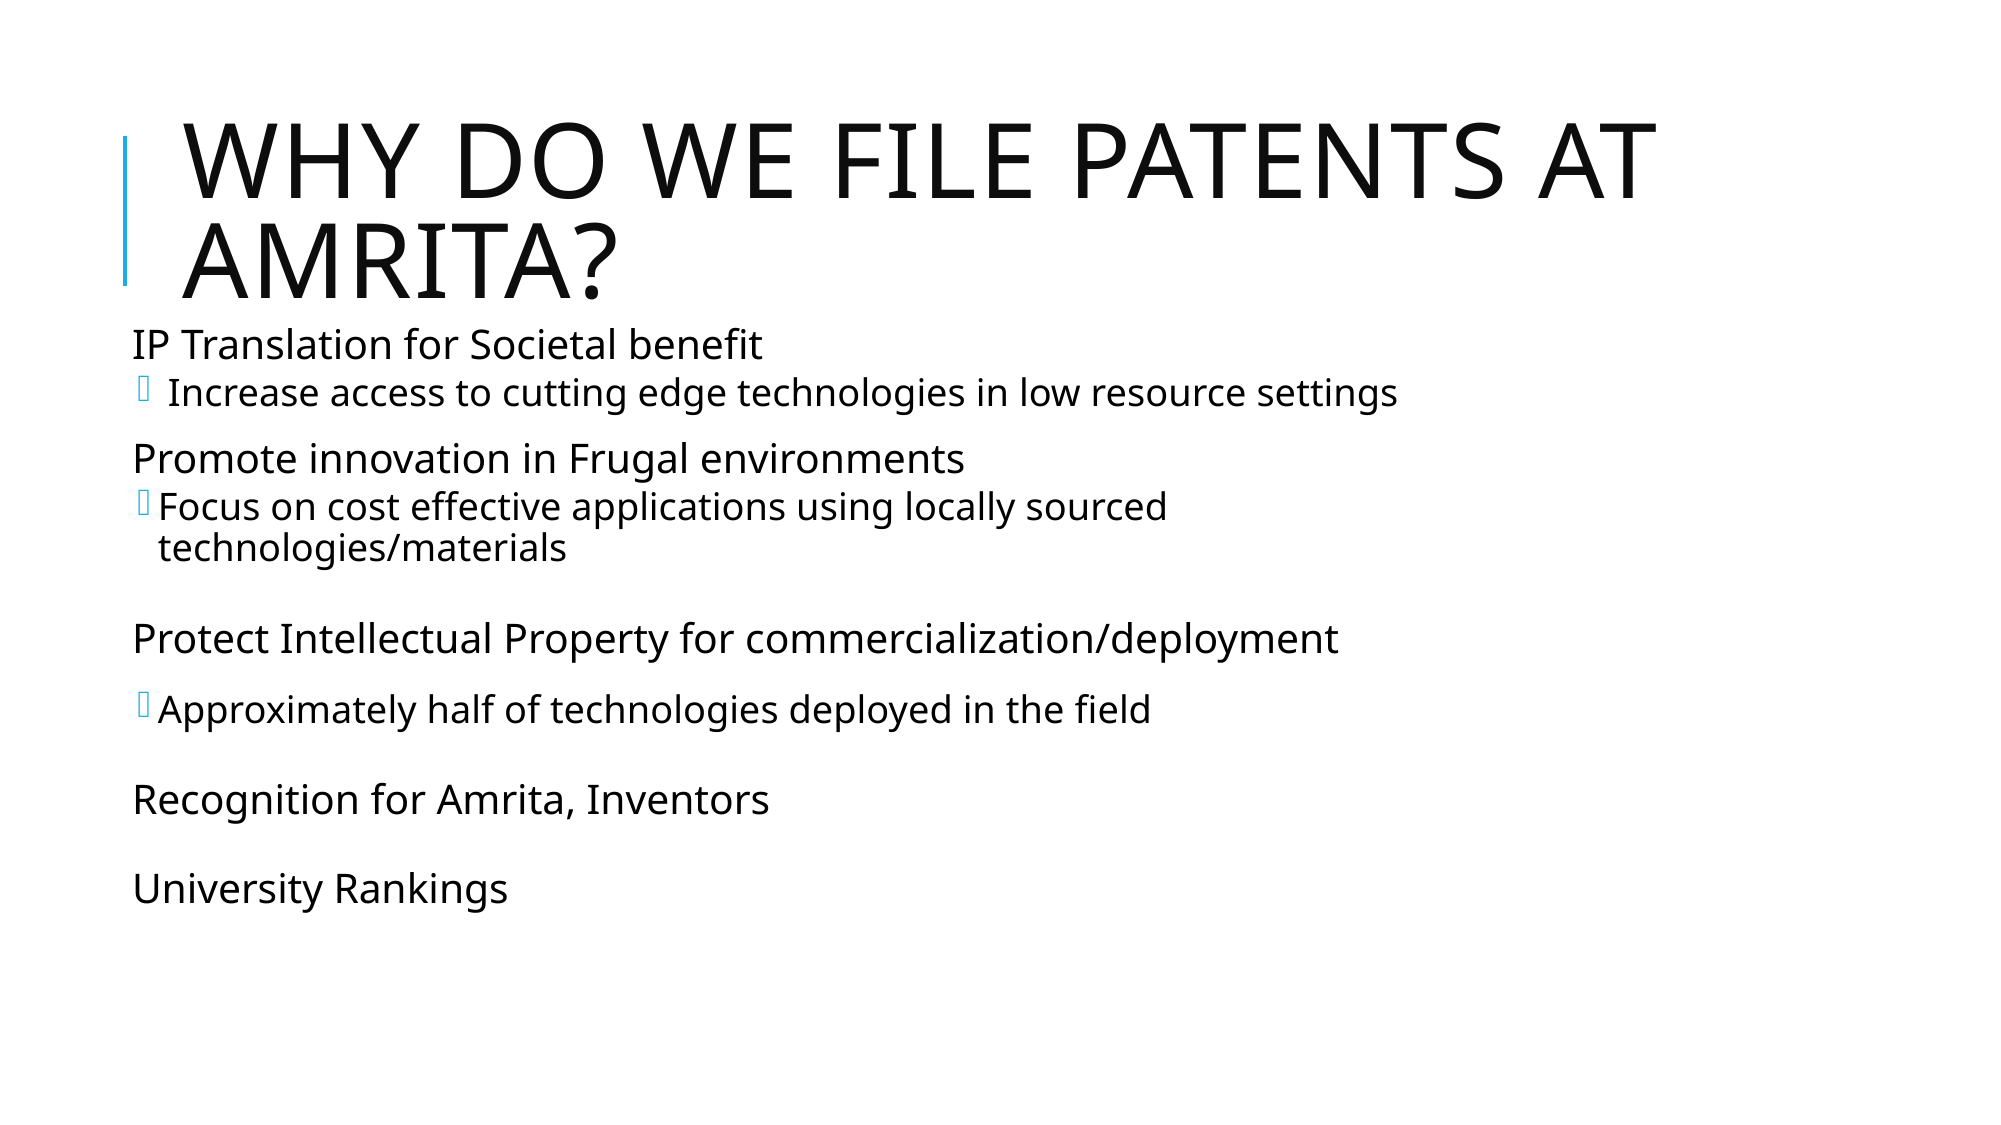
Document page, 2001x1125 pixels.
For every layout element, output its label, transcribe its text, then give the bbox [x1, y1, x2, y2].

title Why do we File Patents at amrita? [168, 96, 1763, 342]
list IP Translation for Societal benefit Increase access to cutting edge technologies in low resource settings Promote innovation in Frugal environments Focus on cost effective applications using locally sourced technologies/materials Protect Intellectual Property for commercialization/deployment Approximately half of technologies deployed in the field Recognition for Amrita, Inventors University Rankings [111, 316, 1522, 920]
